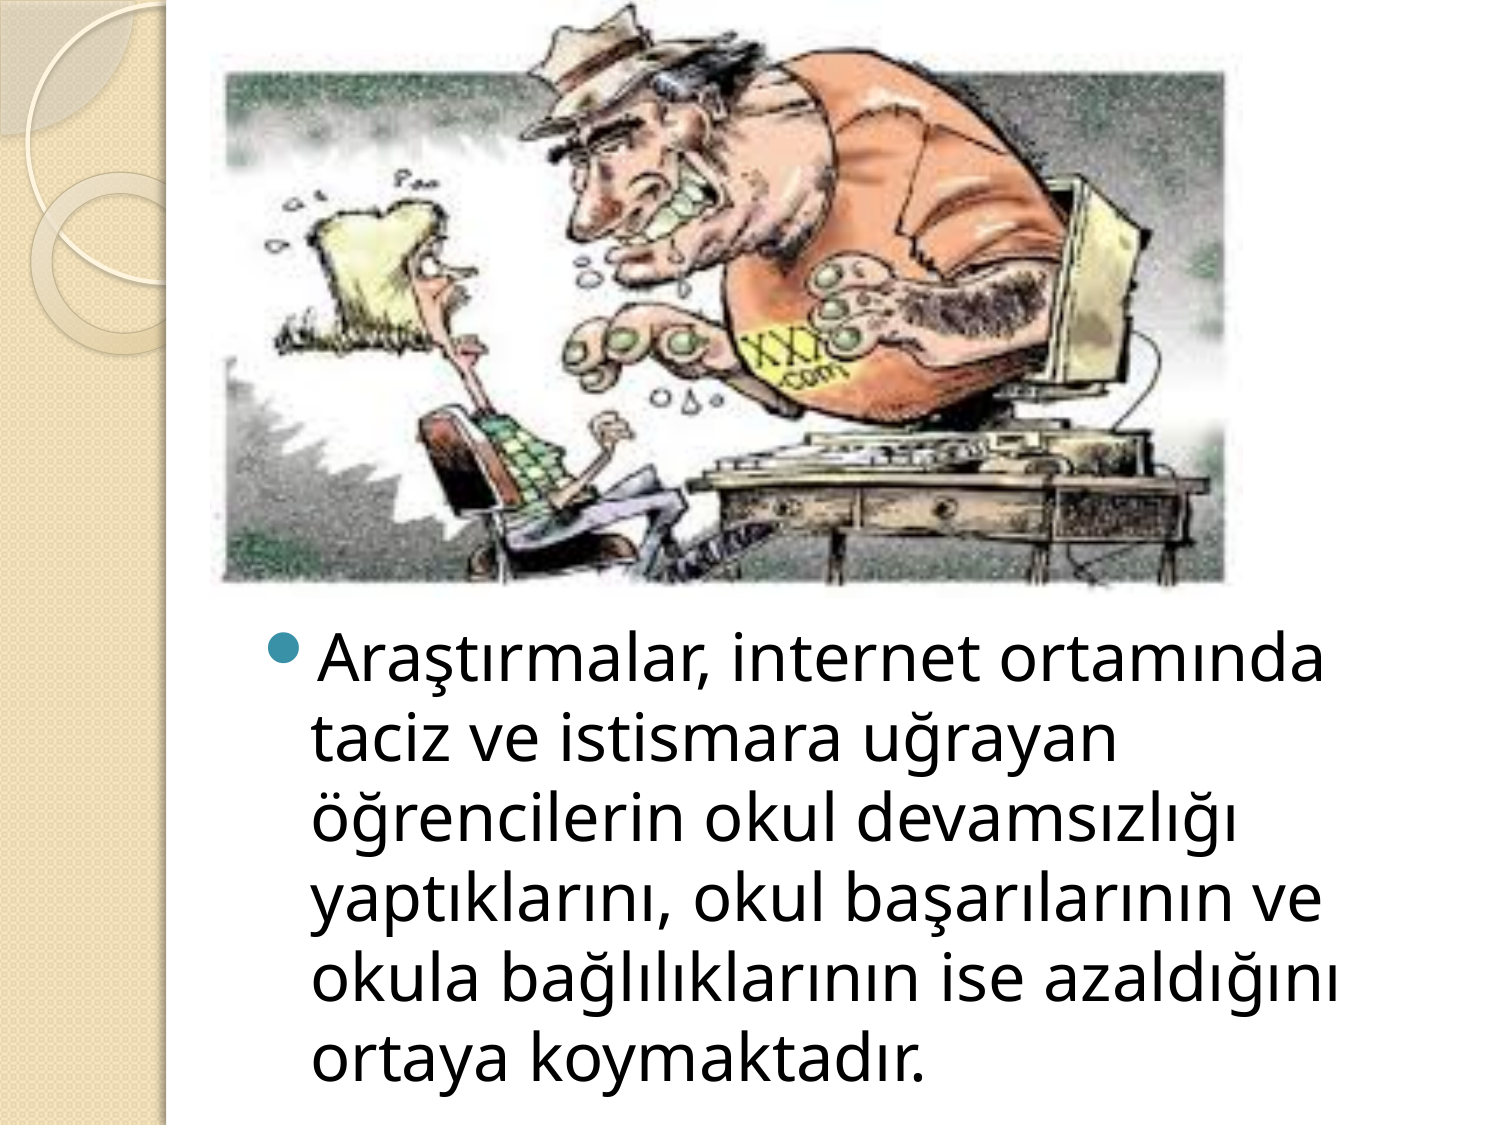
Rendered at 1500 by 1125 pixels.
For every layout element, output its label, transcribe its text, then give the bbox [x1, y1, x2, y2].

list Araştırmalar, internet ortamında taciz ve istismara uğrayan öğrencilerin okul devamsızlığı yaptıklarını, okul başarılarının ve okula bağlılıklarının ise azaldığını ortaya koymaktadır. [235, 237, 1466, 1025]
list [210, 0, 1243, 598]
